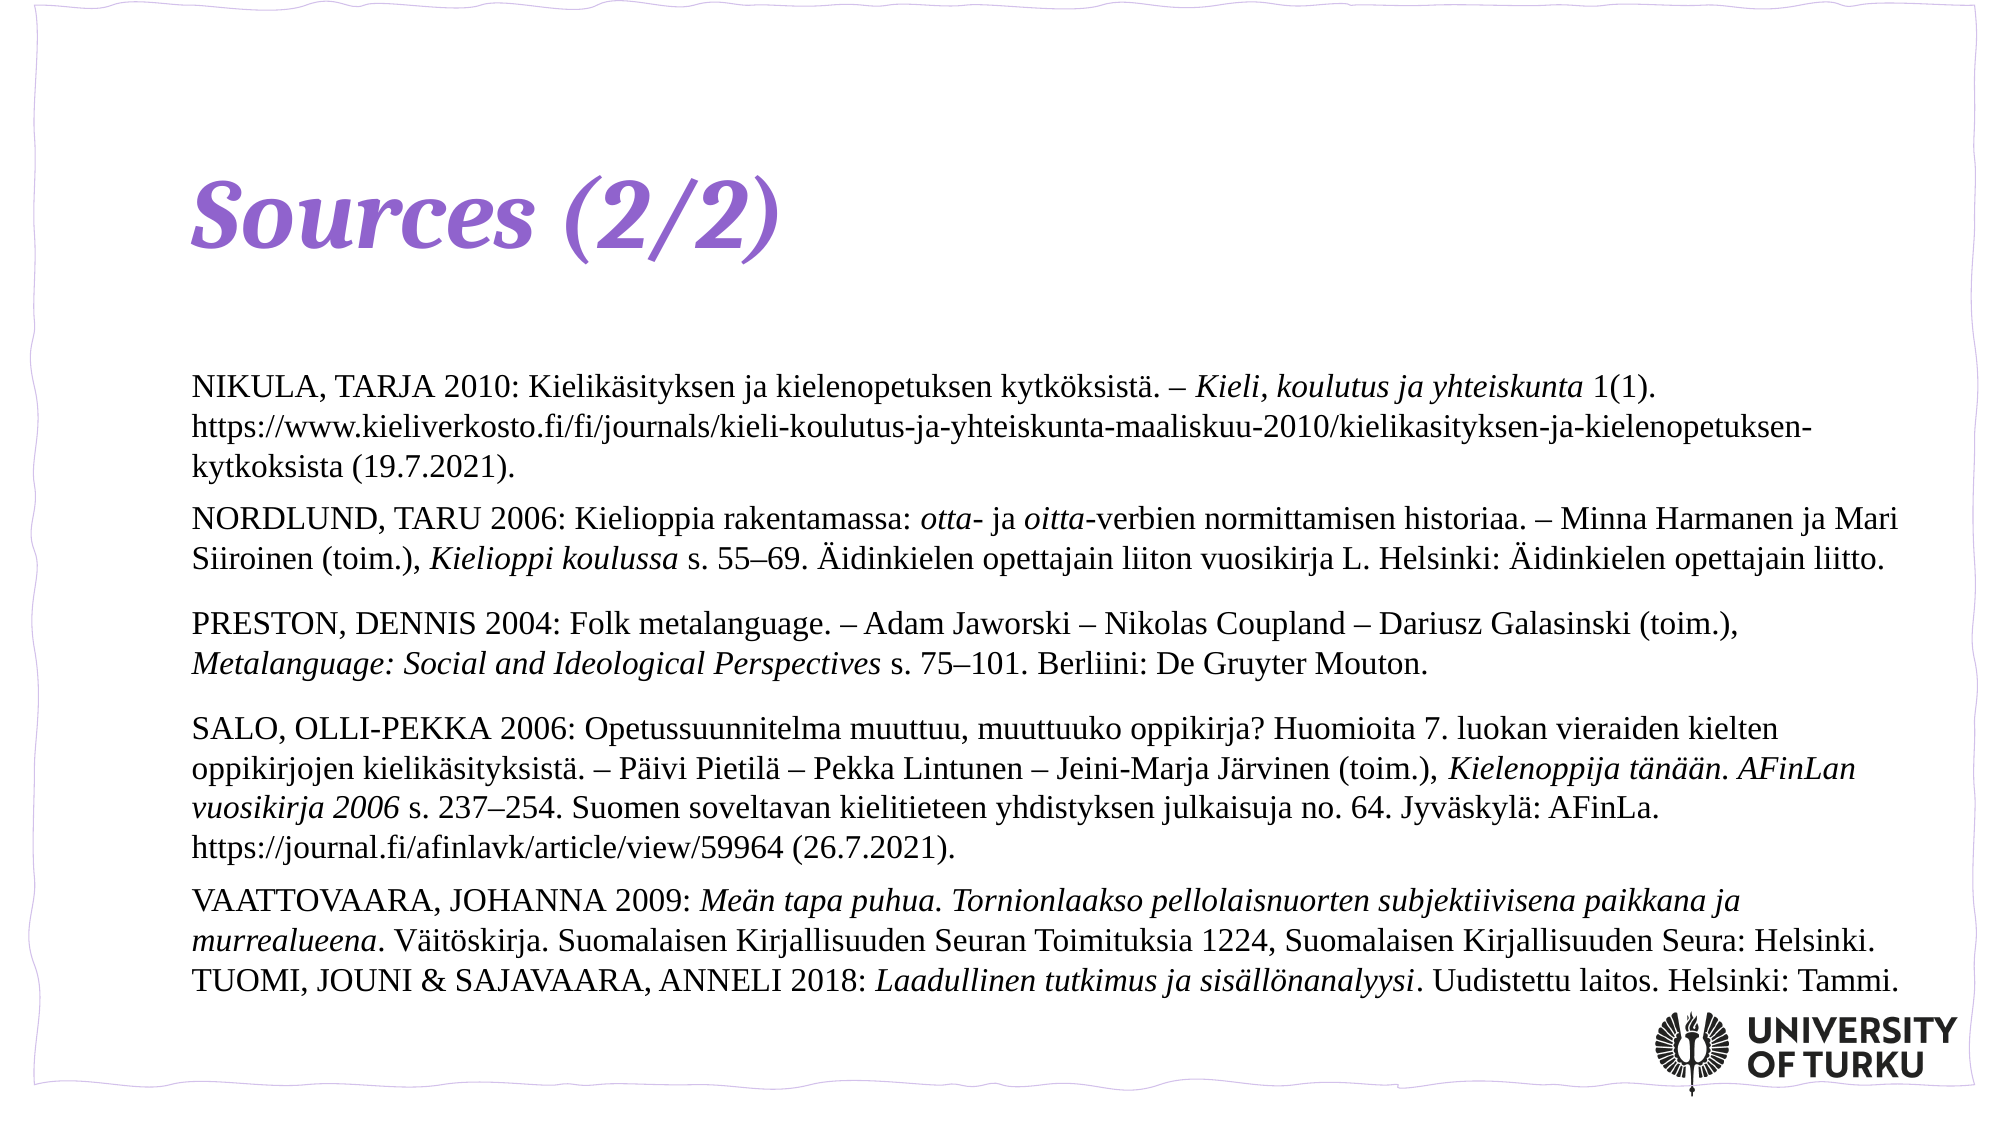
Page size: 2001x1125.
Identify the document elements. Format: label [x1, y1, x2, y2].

picture [1610, 973, 2000, 1119]
text_box [27, 0, 1979, 1092]
